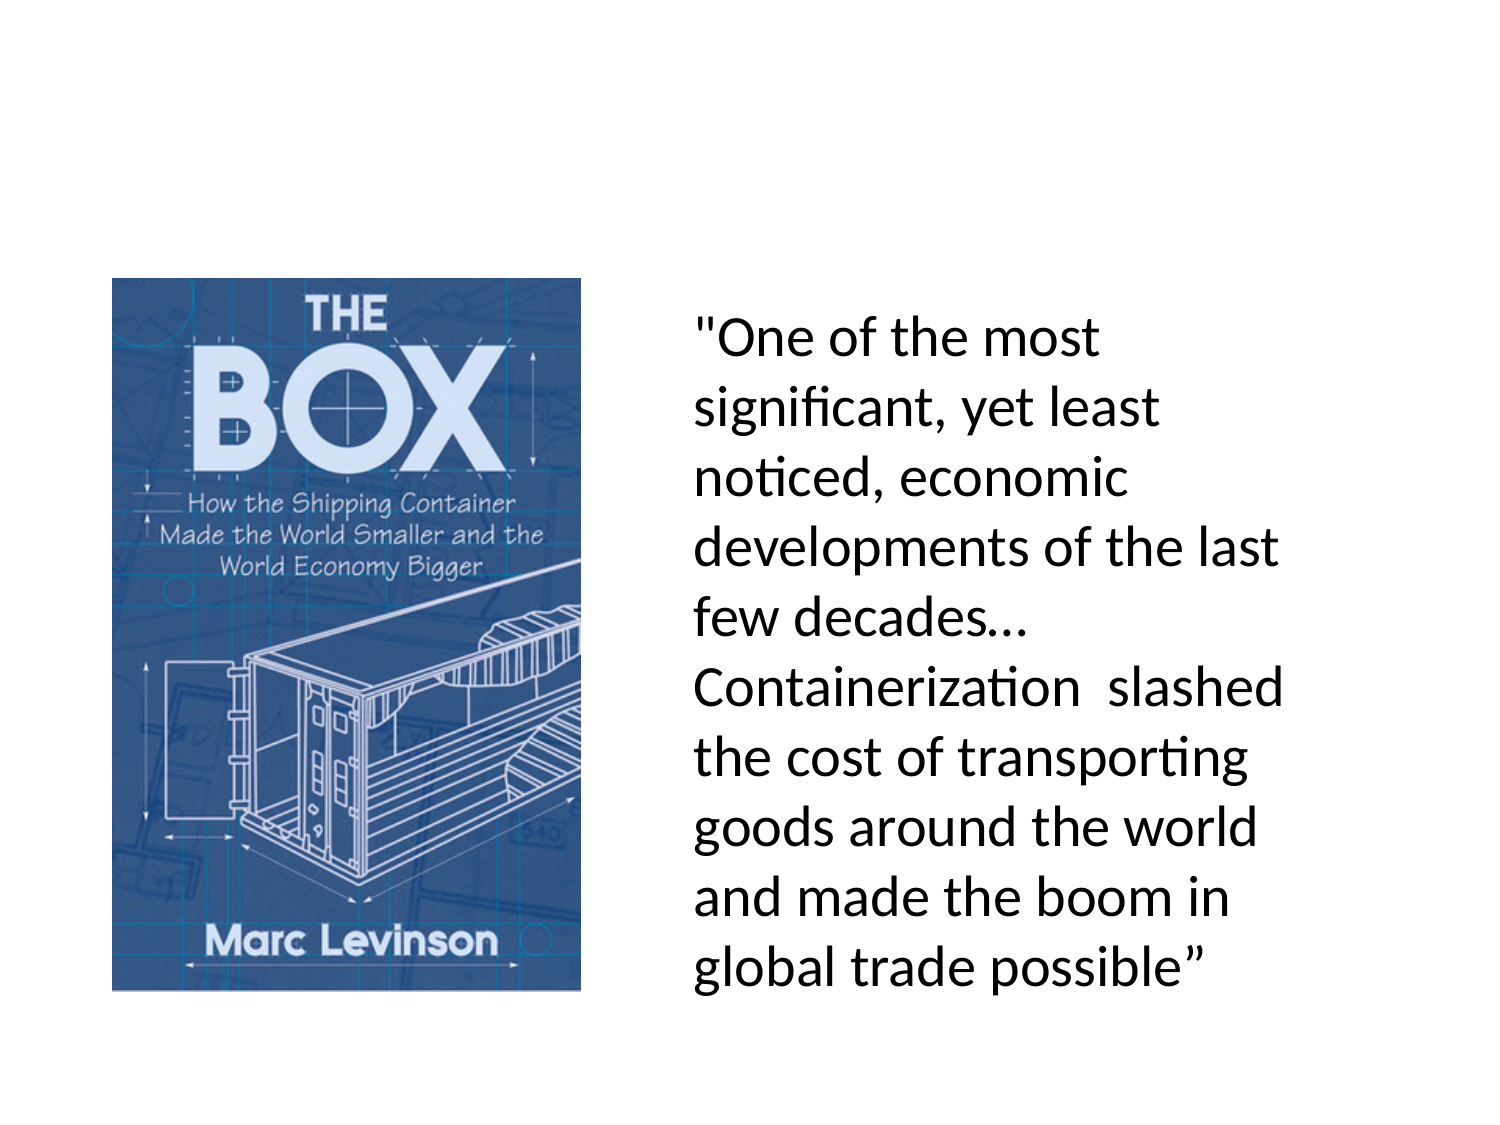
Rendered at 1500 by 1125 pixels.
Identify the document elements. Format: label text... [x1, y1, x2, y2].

text_box "One of the most significant, yet least noticed, economic developments of the last few decades… Containerization slashed the cost of transporting goods around the world and made the boom in global trade possible” [679, 290, 1317, 1006]
picture [111, 278, 582, 992]
